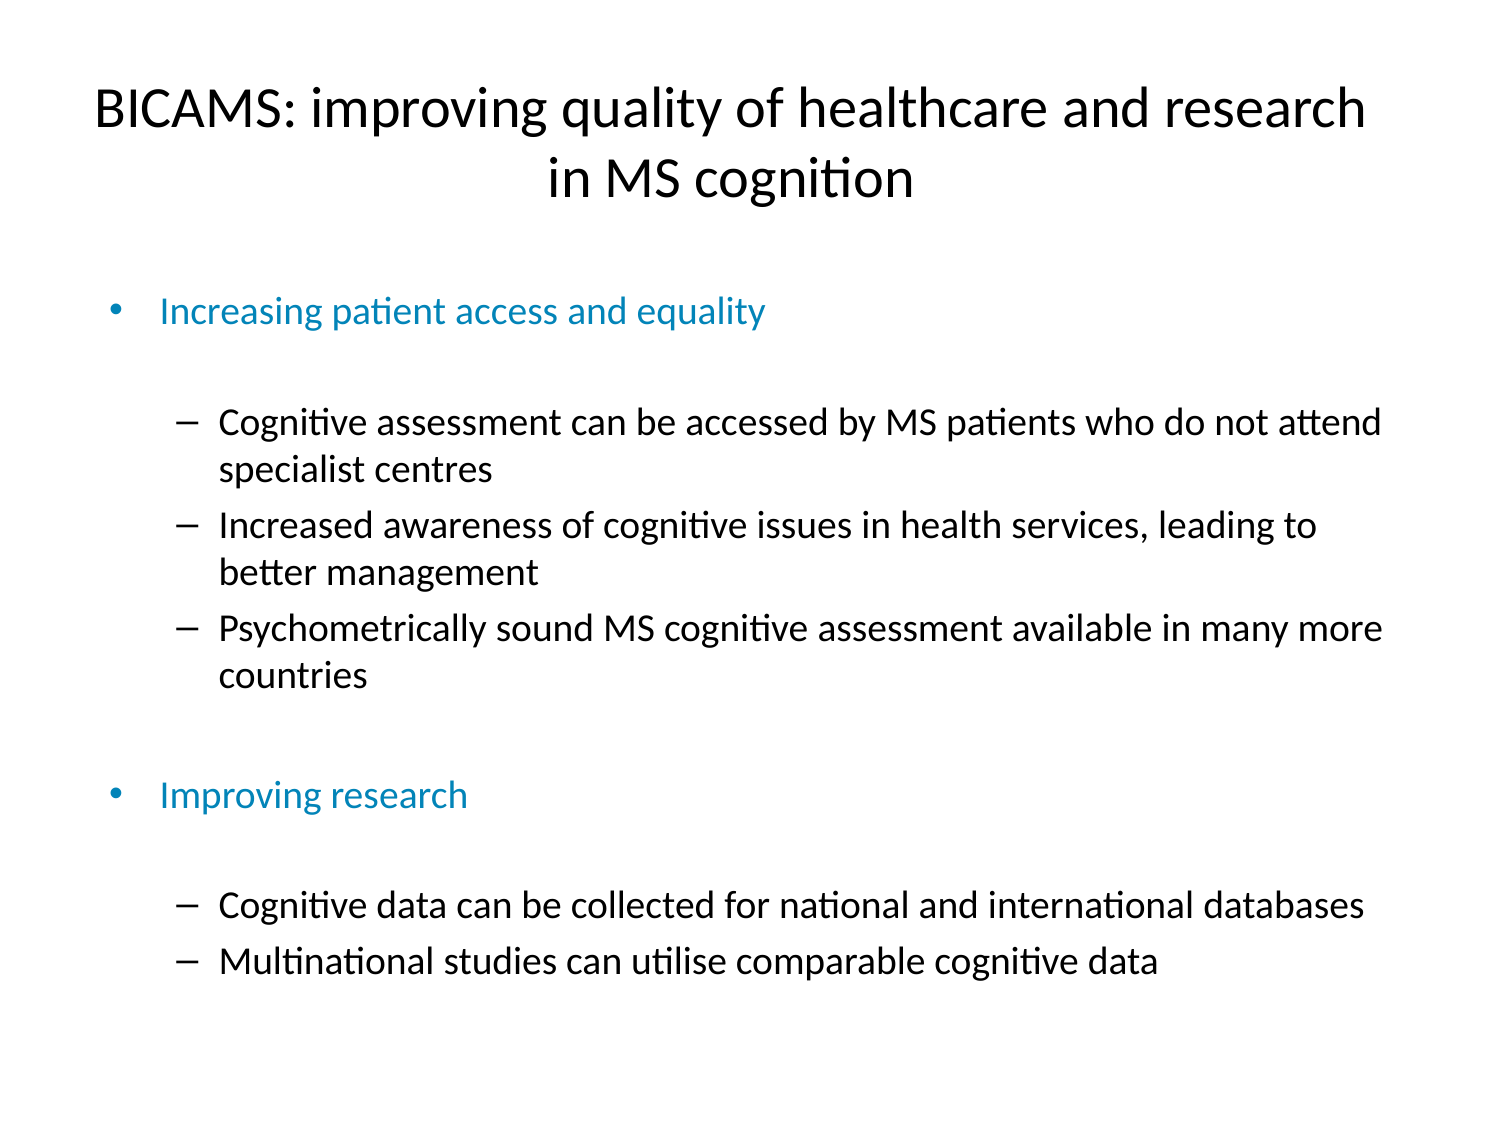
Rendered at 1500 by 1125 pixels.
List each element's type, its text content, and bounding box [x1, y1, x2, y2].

title BICAMS: improving quality of healthcare and research in MS cognition [0, 45, 1475, 233]
list Increasing patient access and equality Cognitive assessment can be accessed by MS patients who do not attend specialist centres Increased awareness of cognitive issues in health services, leading to better management Psychometrically sound MS cognitive assessment available in many more countries Improving research Cognitive data can be collected for national and international databases Multinational studies can utilise comparable cognitive data [94, 224, 1425, 1011]
